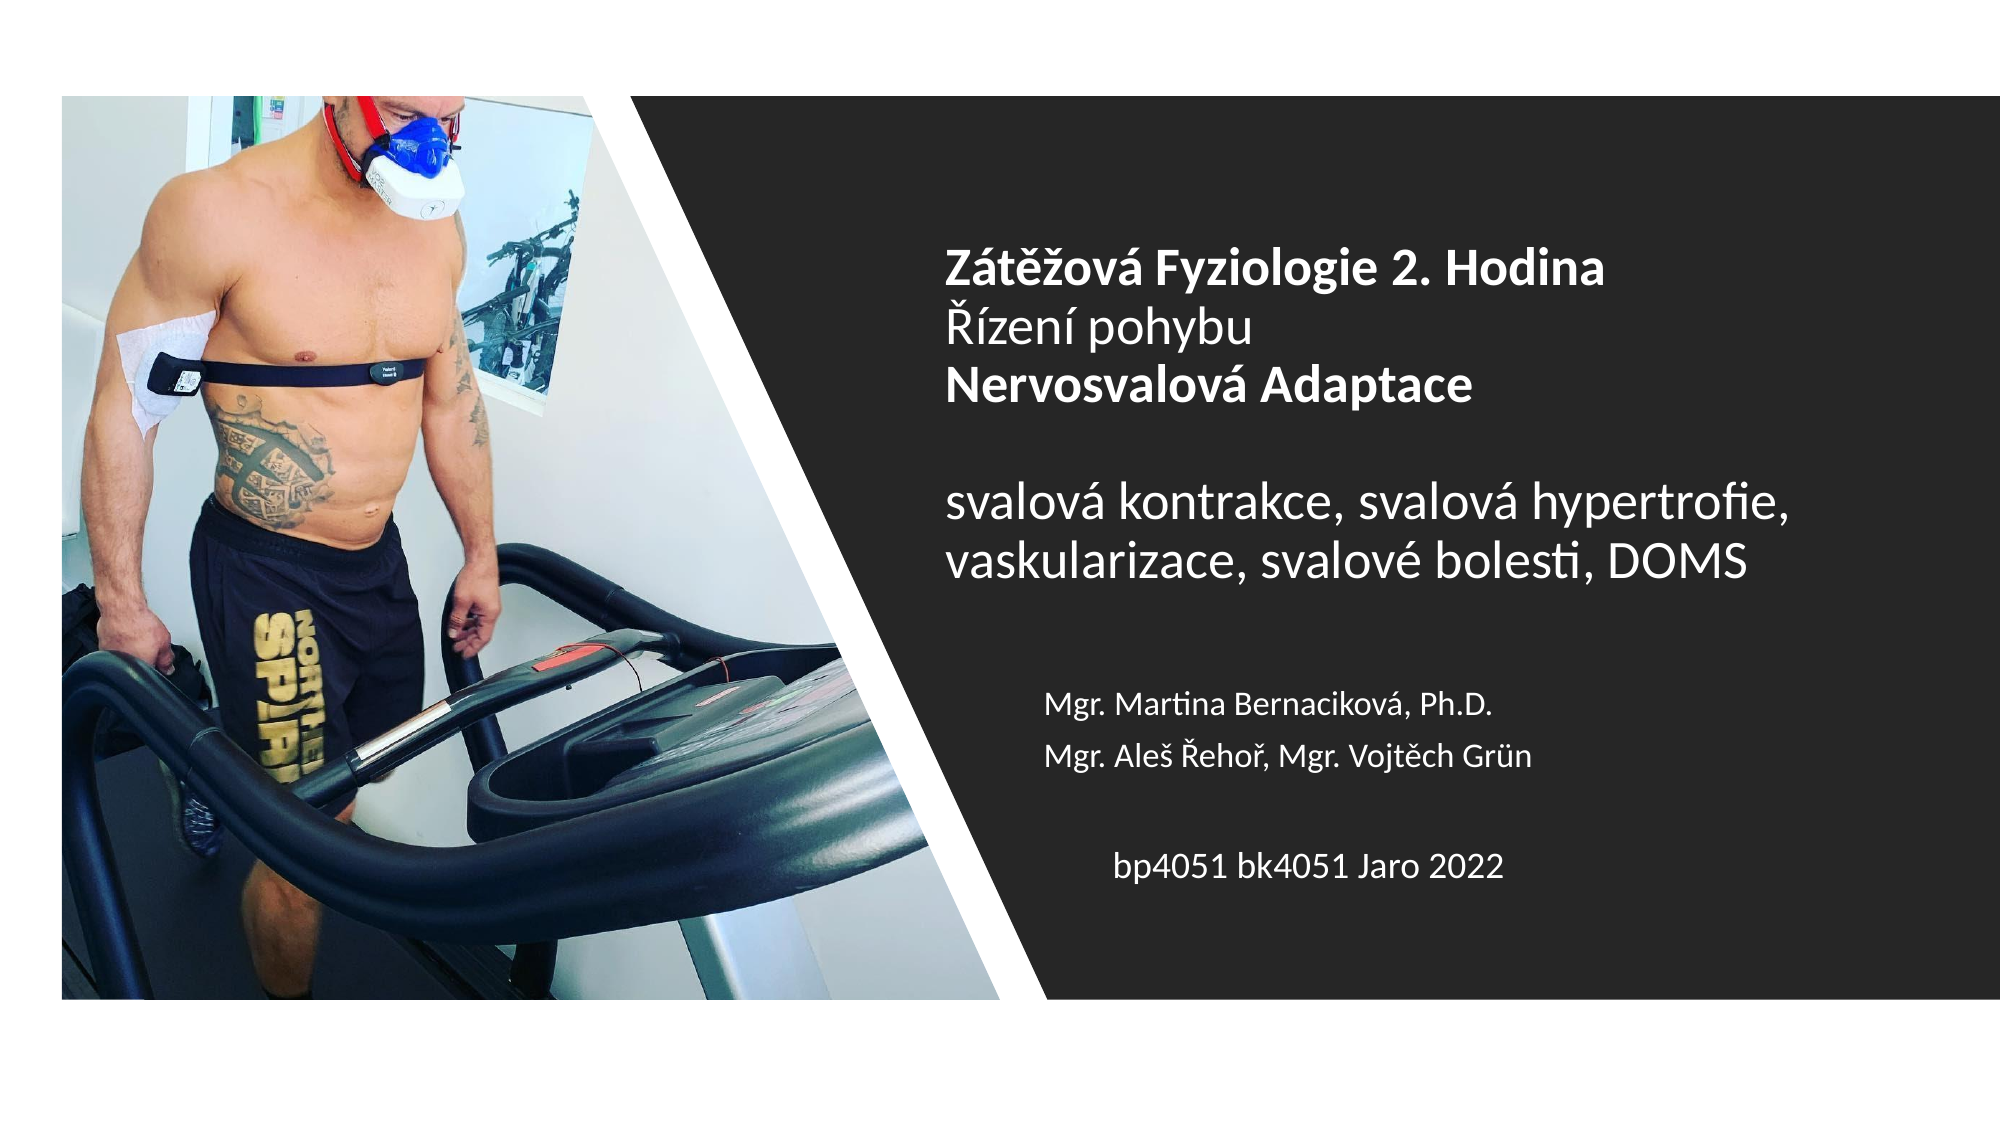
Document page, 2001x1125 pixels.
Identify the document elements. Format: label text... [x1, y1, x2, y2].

title Zátěžová Fyziologie 2. Hodina Řízení pohybu Nervosvalová Adaptace svalová kontrakce, svalová hypertrofie, vaskularizace, svalové bolesti, DOMS [1005, 231, 1863, 598]
picture [61, 95, 1001, 1001]
text_box bp4051 bk4051 Jaro 2022 [1097, 833, 1696, 894]
subtitle Mgr. Martina Bernaciková, Ph.D. Mgr. Aleš Řehoř, Mgr. Vojtěch Grün [1028, 678, 1910, 829]
text_box [1002, 96, 2000, 1000]
